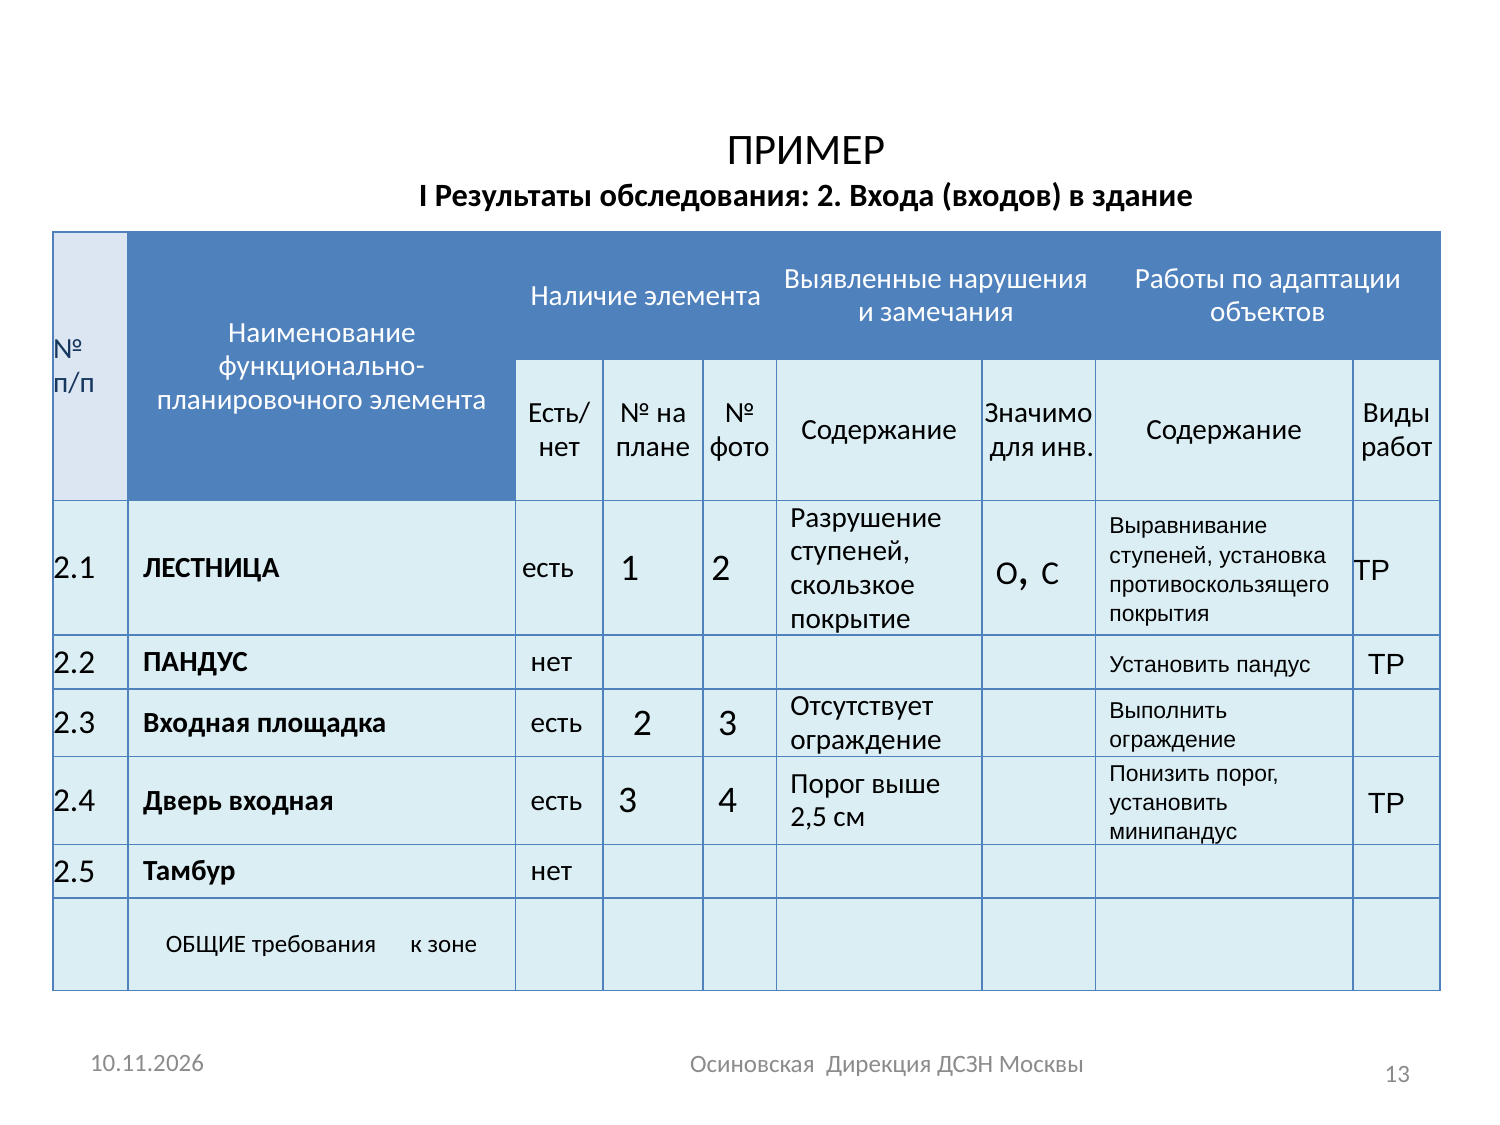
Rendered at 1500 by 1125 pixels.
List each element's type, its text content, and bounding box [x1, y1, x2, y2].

table_cell № на плане [604, 360, 702, 500]
slide_number 13 [1074, 1042, 1425, 1103]
table_cell [983, 636, 1095, 688]
table_cell [777, 845, 981, 897]
table_cell Установить пандус [1096, 636, 1352, 688]
table_cell 2.3 [54, 690, 127, 756]
table_cell [983, 899, 1095, 990]
table_cell Значимо для инв. [983, 360, 1095, 500]
table_cell 2.5 [54, 845, 127, 897]
table_header Выявленные нарушения и замечания [777, 233, 1095, 358]
table_cell 4 [704, 757, 776, 844]
title ПРИМЕР I Результаты обследования: 2. Входа (входов) в здание [112, 113, 1500, 260]
table_cell 3 [704, 690, 776, 756]
table_cell 2 [604, 690, 702, 756]
table_cell О, С [983, 501, 1095, 634]
table_cell 2.1 [54, 501, 127, 634]
table_cell Отсутствует ограждение [777, 690, 981, 756]
table_header Наличие элемента [516, 233, 776, 358]
table_cell № фото [704, 360, 776, 500]
table_cell [1354, 845, 1439, 897]
table_cell [983, 690, 1095, 756]
table_cell [1354, 690, 1439, 756]
table_cell [983, 845, 1095, 897]
table_cell есть [516, 501, 602, 634]
table_cell ТР [1354, 636, 1439, 688]
table_cell Выполнить ограждение [1096, 690, 1352, 756]
table_cell [704, 845, 776, 897]
table_cell ТР [1354, 501, 1439, 634]
table_cell Тамбур [129, 845, 515, 897]
table_cell ТР [1354, 757, 1439, 844]
table_cell нет [516, 636, 602, 688]
table_cell [1354, 899, 1439, 990]
table_cell 3 [604, 757, 702, 844]
table_cell есть [516, 690, 602, 756]
table_header № п/п [54, 233, 127, 500]
table_cell [777, 636, 981, 688]
table_cell [983, 757, 1095, 844]
table_cell ОБЩИЕ требования к зоне [129, 899, 515, 990]
table_cell Порог выше 2,5 см [777, 757, 981, 844]
table_cell Дверь входная [129, 757, 515, 844]
table_cell Есть/ нет [516, 360, 602, 500]
table_cell 2 [704, 501, 776, 634]
table_cell Содержание [777, 360, 981, 500]
table_cell нет [516, 845, 602, 897]
table_cell [704, 636, 776, 688]
table_cell Выравнивание ступеней, установка противоскользящего покрытия [1096, 501, 1352, 634]
table_cell [704, 899, 776, 990]
table_cell ПАНДУС [129, 636, 515, 688]
table_cell [516, 899, 602, 990]
table_cell ЛЕСТНИЦА [129, 501, 515, 634]
table_cell [777, 899, 981, 990]
table_cell Содержание [1096, 360, 1352, 500]
table_cell 1 [604, 501, 702, 634]
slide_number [75, 1024, 425, 1100]
table_cell [604, 899, 702, 990]
table_cell Входная площадка [129, 690, 515, 756]
table_cell 2.4 [54, 757, 127, 844]
table_cell Виды работ [1354, 360, 1439, 500]
table_cell есть [516, 757, 602, 844]
footer Осиновская Дирекция ДСЗН Москвы [512, 1025, 1263, 1100]
table_header Работы по адаптации объектов [1096, 233, 1439, 358]
table_header Наименование функционально-планировочного элемента [129, 233, 515, 500]
table_cell 2.2 [54, 636, 127, 688]
table_cell [1096, 899, 1352, 990]
table_cell [1096, 845, 1352, 897]
table_cell [54, 899, 127, 990]
table_cell Понизить порог, установить минипандус [1096, 757, 1352, 844]
table_cell Разрушение ступеней, скользкое покрытие [777, 501, 981, 634]
table_cell [604, 845, 702, 897]
table_cell [604, 636, 702, 688]
